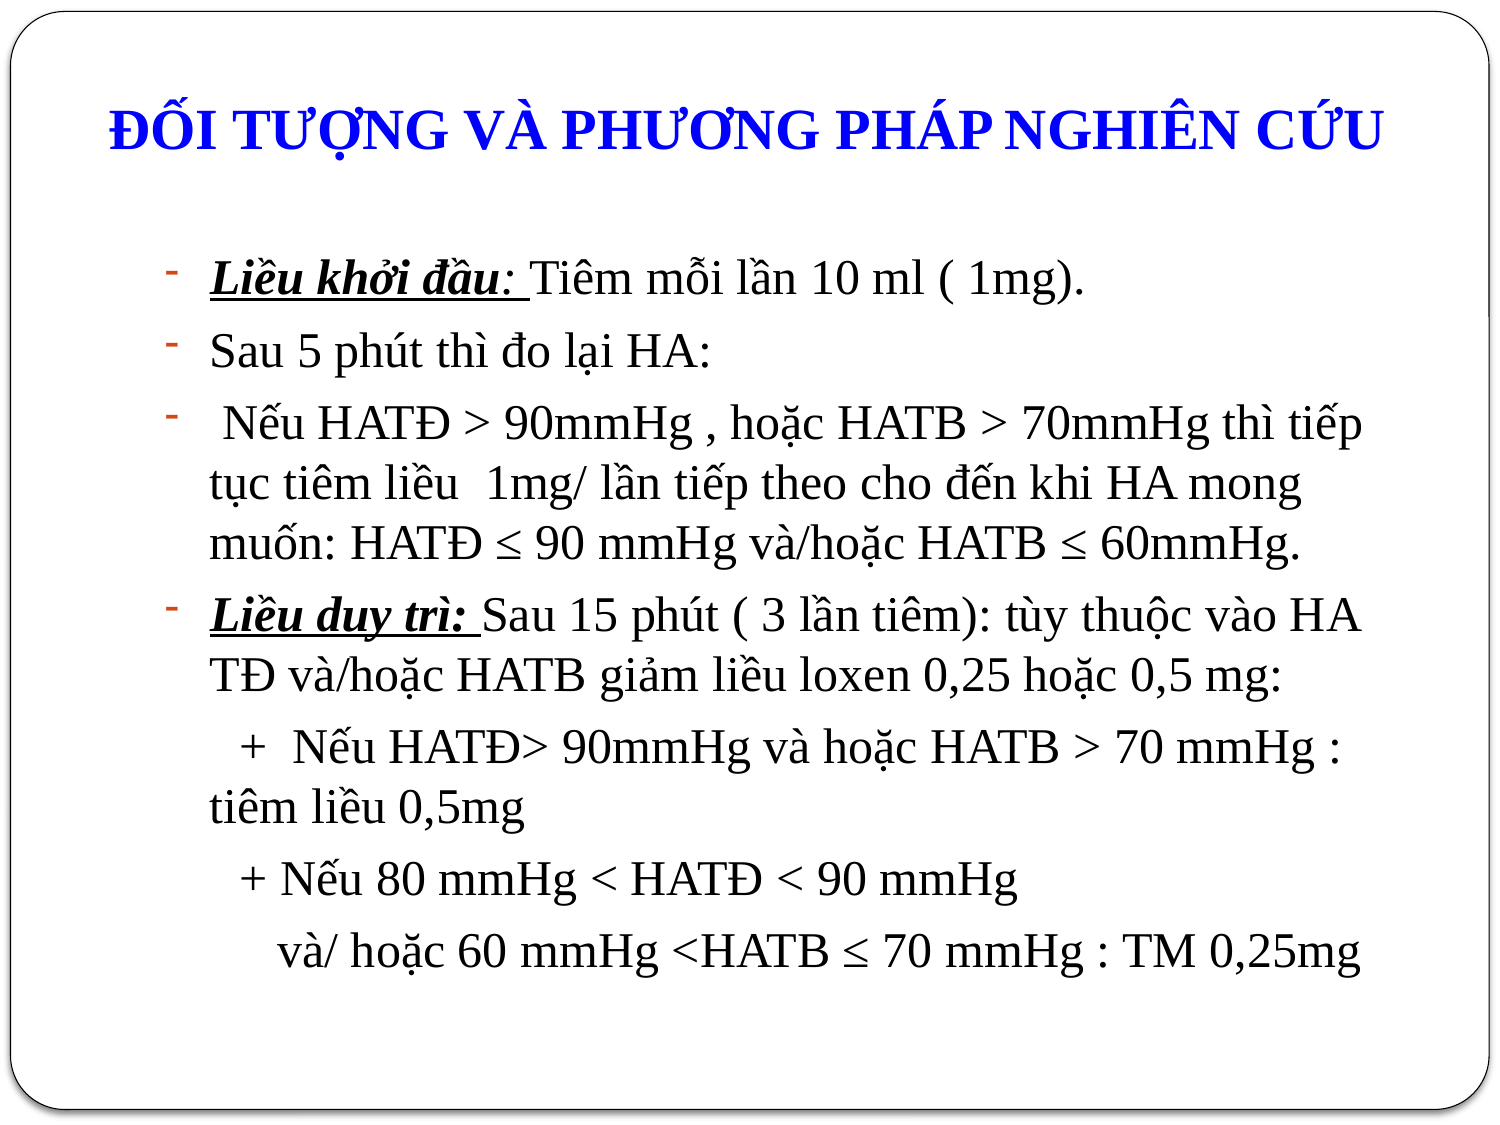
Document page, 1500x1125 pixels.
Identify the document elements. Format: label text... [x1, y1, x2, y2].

list Liều khởi đầu: Tiêm mỗi lần 10 ml ( 1mg). Sau 5 phút thì đo lại HA: Nếu HATĐ > 90mmHg , hoặc HATB > 70mmHg thì tiếp tục tiêm liều 1mg/ lần tiếp theo cho đến khi HA mong muốn: HATĐ ≤ 90 mmHg và/hoặc HATB ≤ 60mmHg. Liều duy trì: Sau 15 phút ( 3 lần tiêm): tùy thuộc vào HA TĐ và/hoặc HATB giảm liều loxen 0,25 hoặc 0,5 mg: + Nếu HATĐ> 90mmHg và hoặc HATB > 70 mmHg : tiêm liều 0,5mg + Nếu 80 mmHg < HATĐ < 90 mmHg và/ hoặc 60 mmHg <HATB ≤ 70 mmHg : TM 0,25mg [150, 237, 1425, 988]
title ĐỐI TƯỢNG VÀ PHƯƠNG PHÁP NGHIÊN CỨU [93, 45, 1425, 176]
